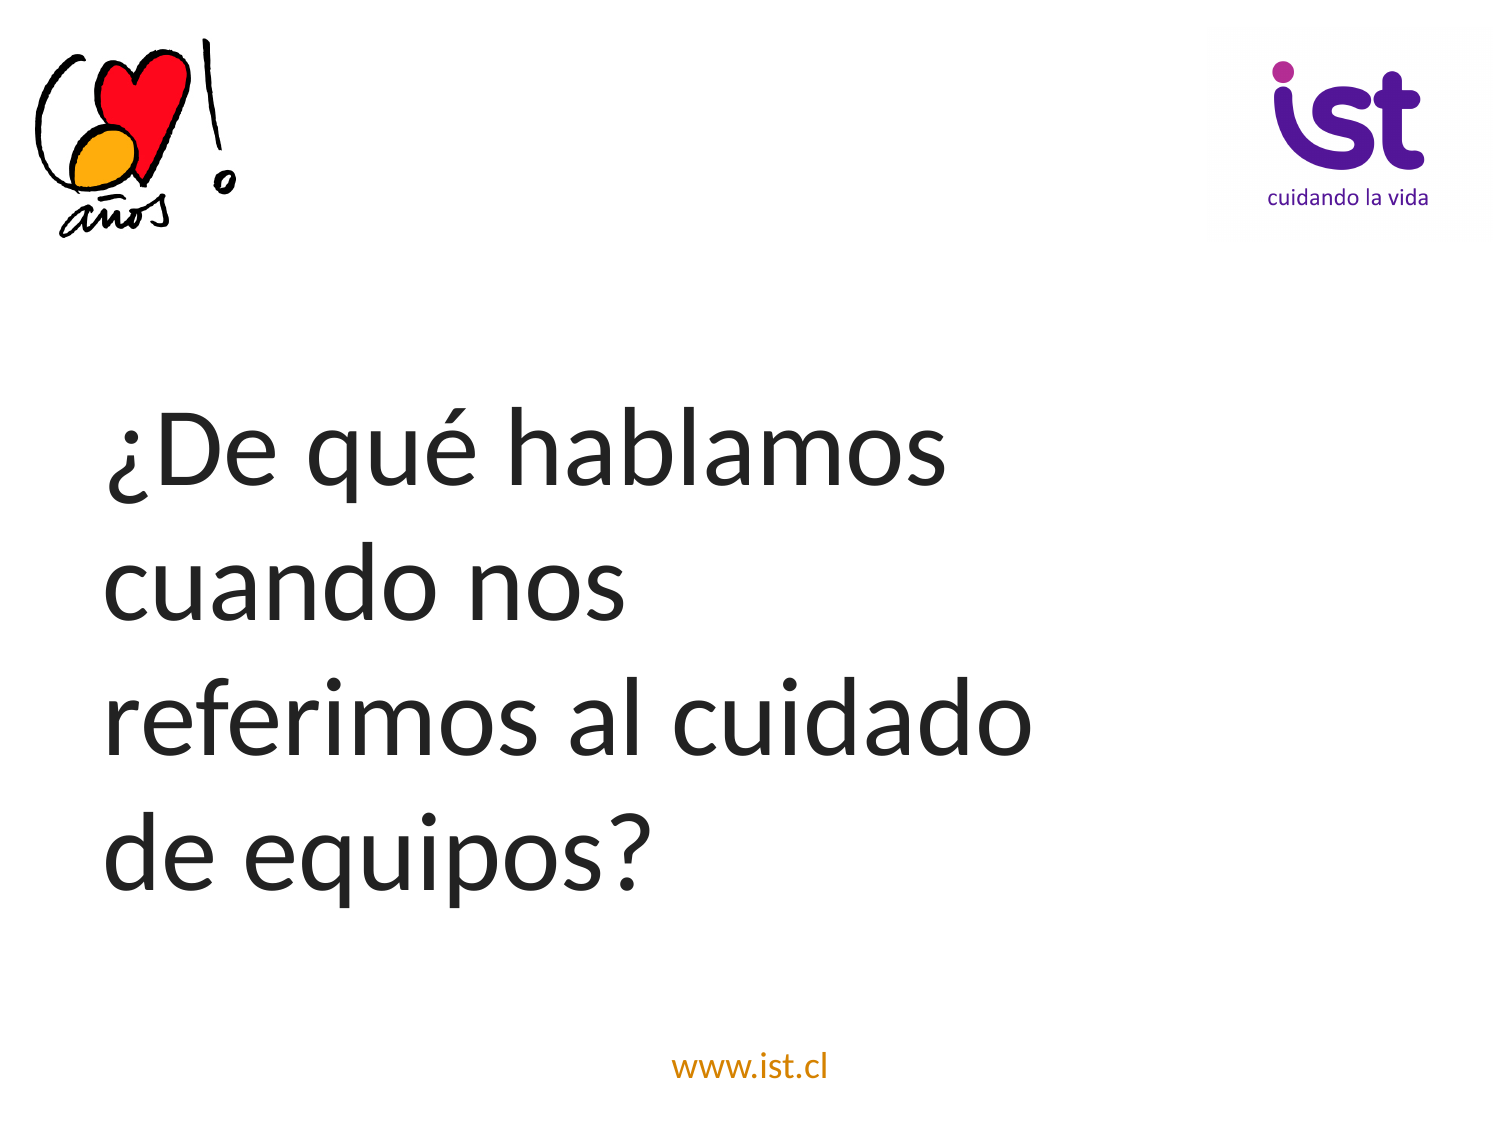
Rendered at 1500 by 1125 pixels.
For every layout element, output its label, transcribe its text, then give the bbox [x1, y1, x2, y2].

text_box ¿De qué hablamos cuando nos referimos al cuidado de equipos? [87, 365, 1083, 921]
picture [22, 25, 248, 250]
picture [1207, 27, 1493, 242]
